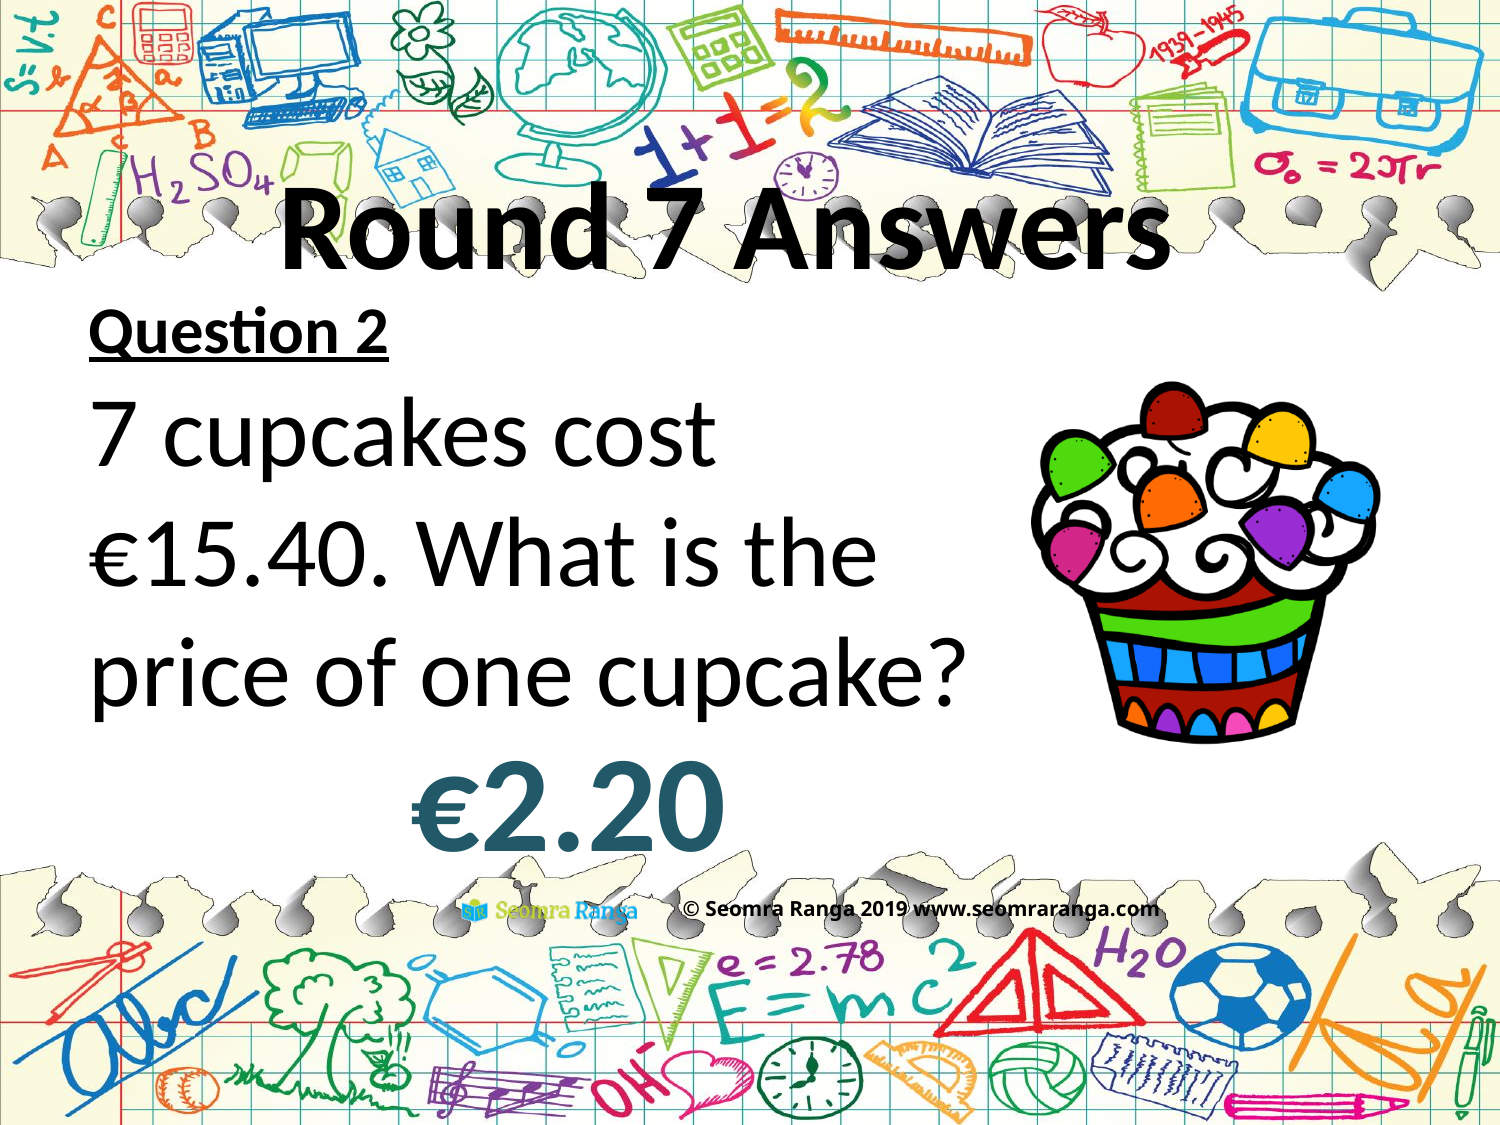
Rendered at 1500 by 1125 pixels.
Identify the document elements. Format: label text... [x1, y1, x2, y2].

text_box © Seomra Ranga 2019 www.seomraranga.com [647, 888, 1199, 928]
text_box €2.20 [143, 706, 994, 887]
text_box Question 2 7 cupcakes cost €15.40. What is the price of one cupcake? [74, 278, 1022, 734]
text_box Round 7 Answers [242, 137, 1211, 302]
picture [0, 0, 1500, 1125]
